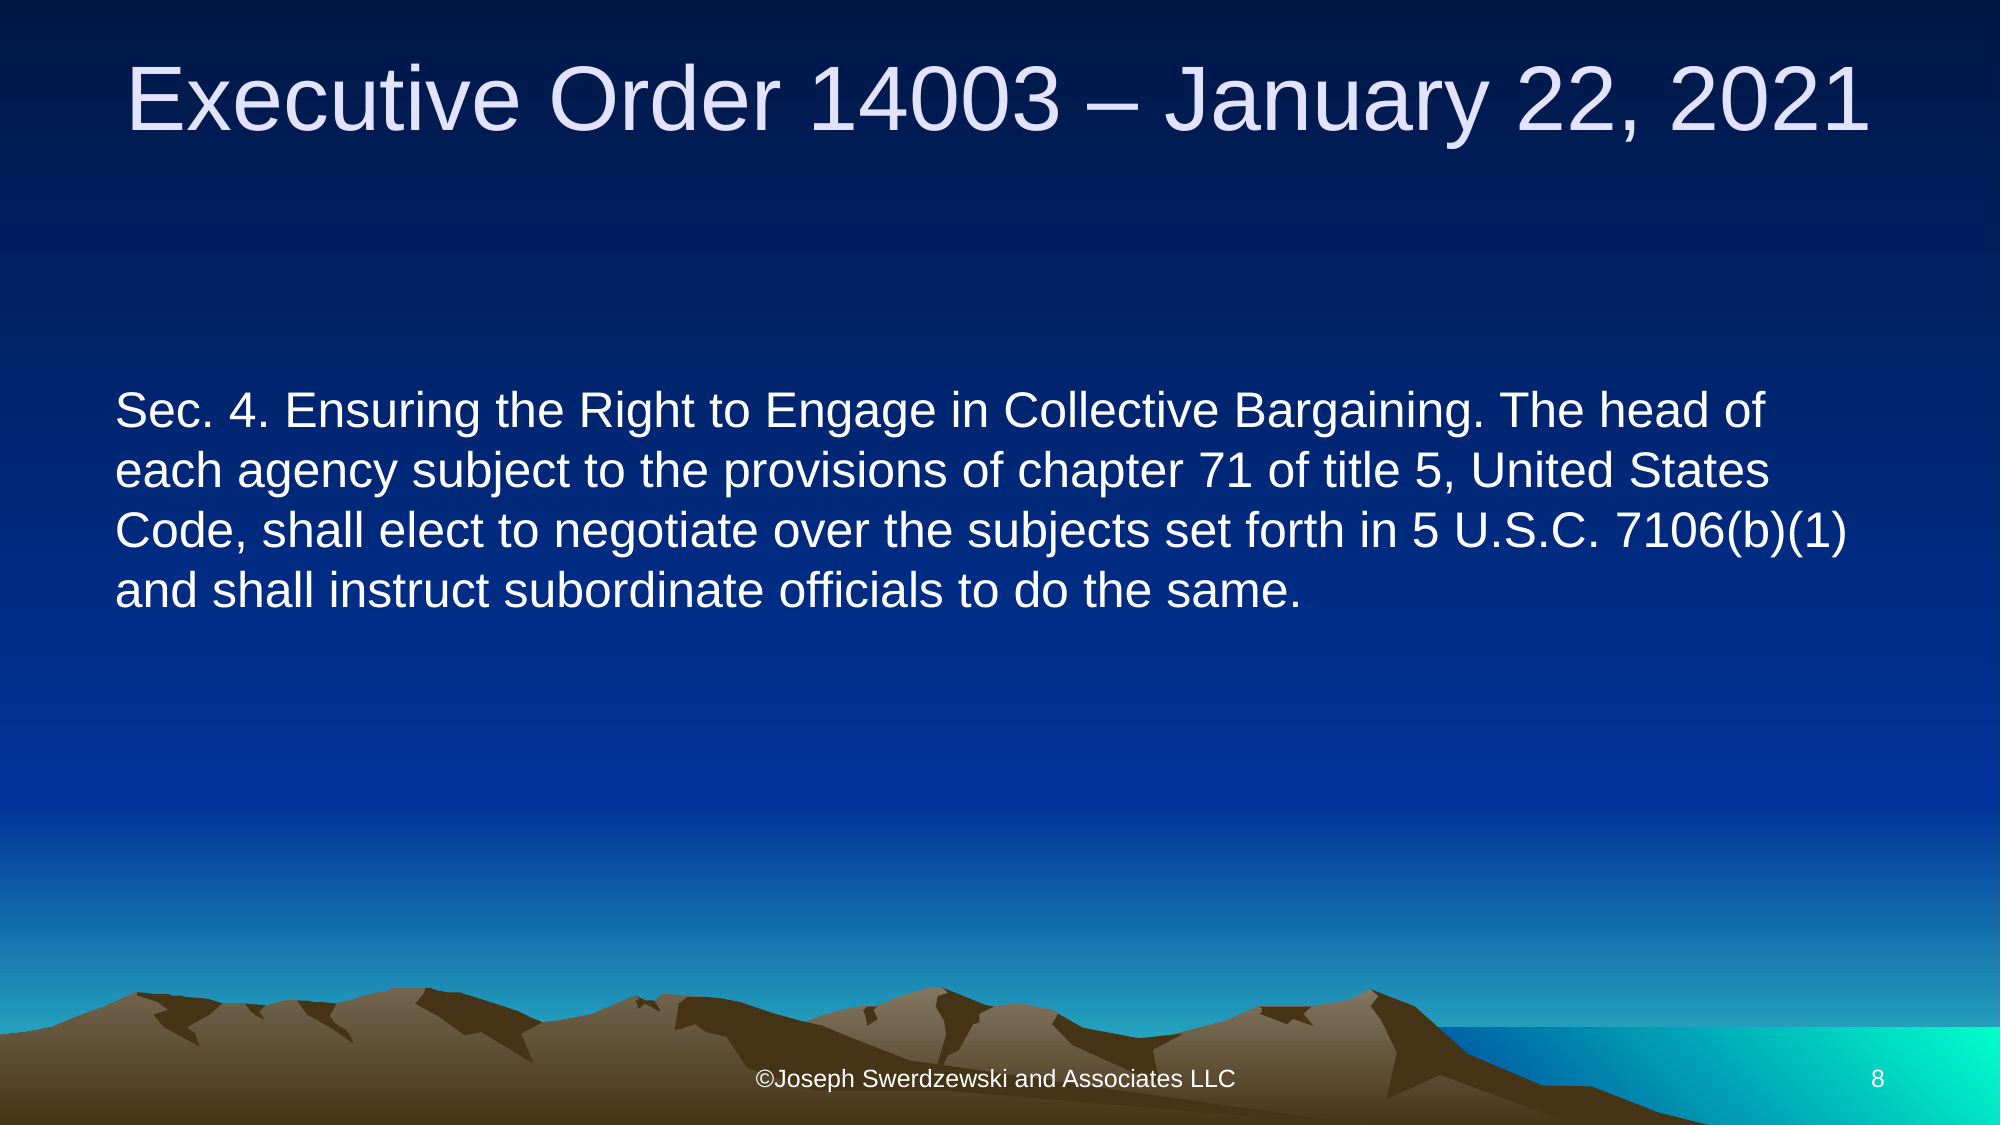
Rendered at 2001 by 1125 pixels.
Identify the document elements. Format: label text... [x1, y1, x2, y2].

footer ©Joseph Swerdzewski and Associates LLC [683, 1024, 1317, 1101]
slide_number 8 [1433, 1024, 1901, 1101]
title Executive Order 14003 – January 22, 2021 [99, 0, 1901, 188]
list Sec. 4. Ensuring the Right to Engage in Collective Bargaining. The head of each agency subject to the provisions of chapter 71 of title 5, United States Code, shall elect to negotiate over the subjects set forth in 5 U.S.C. 7106(b)(1) and shall instruct subordinate officials to do the same. [99, 369, 1900, 1000]
